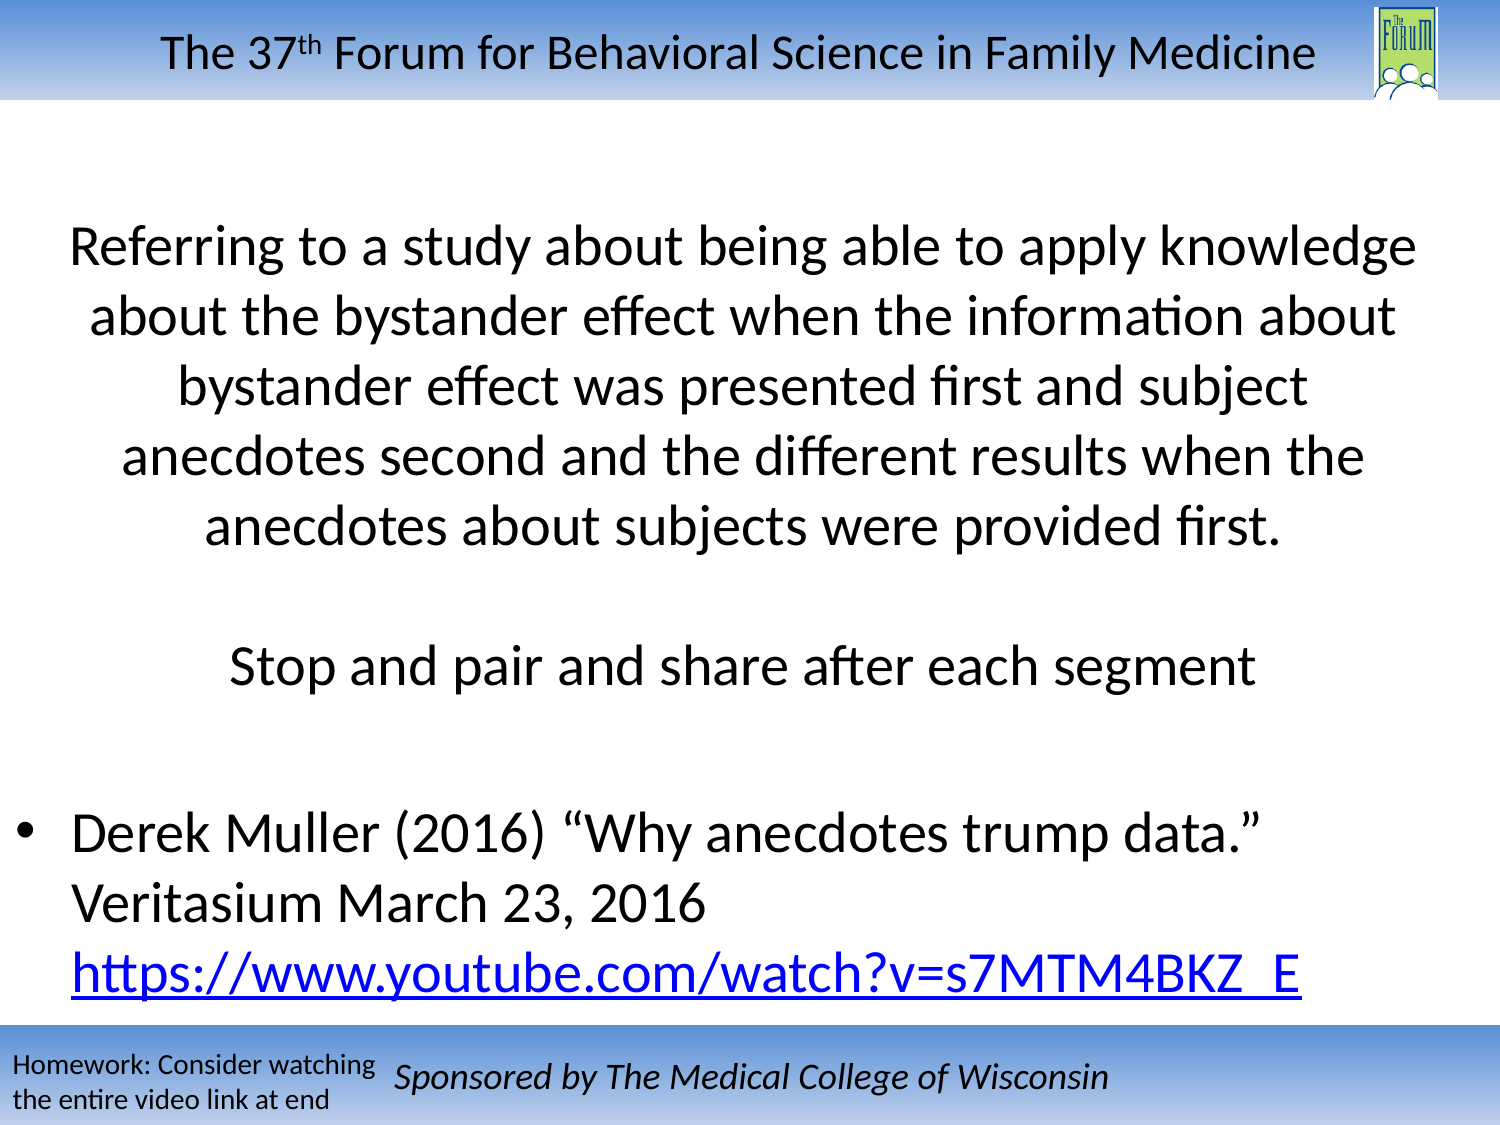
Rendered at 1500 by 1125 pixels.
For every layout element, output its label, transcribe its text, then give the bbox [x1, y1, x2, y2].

list Derek Muller (2016) “Why anecdotes trump data.” Veritasium March 23, 2016 https://www.youtube.com/watch?v=s7MTM4BKZ_E [0, 786, 1500, 1125]
picture [1374, 7, 1438, 100]
title Referring to a study about being able to apply knowledge about the bystander effect when the information about bystander effect was presented first and subject anecdotes second and the different results when the anecdotes about subjects were provided first. Stop and pair and share after each segment [50, 125, 1438, 786]
